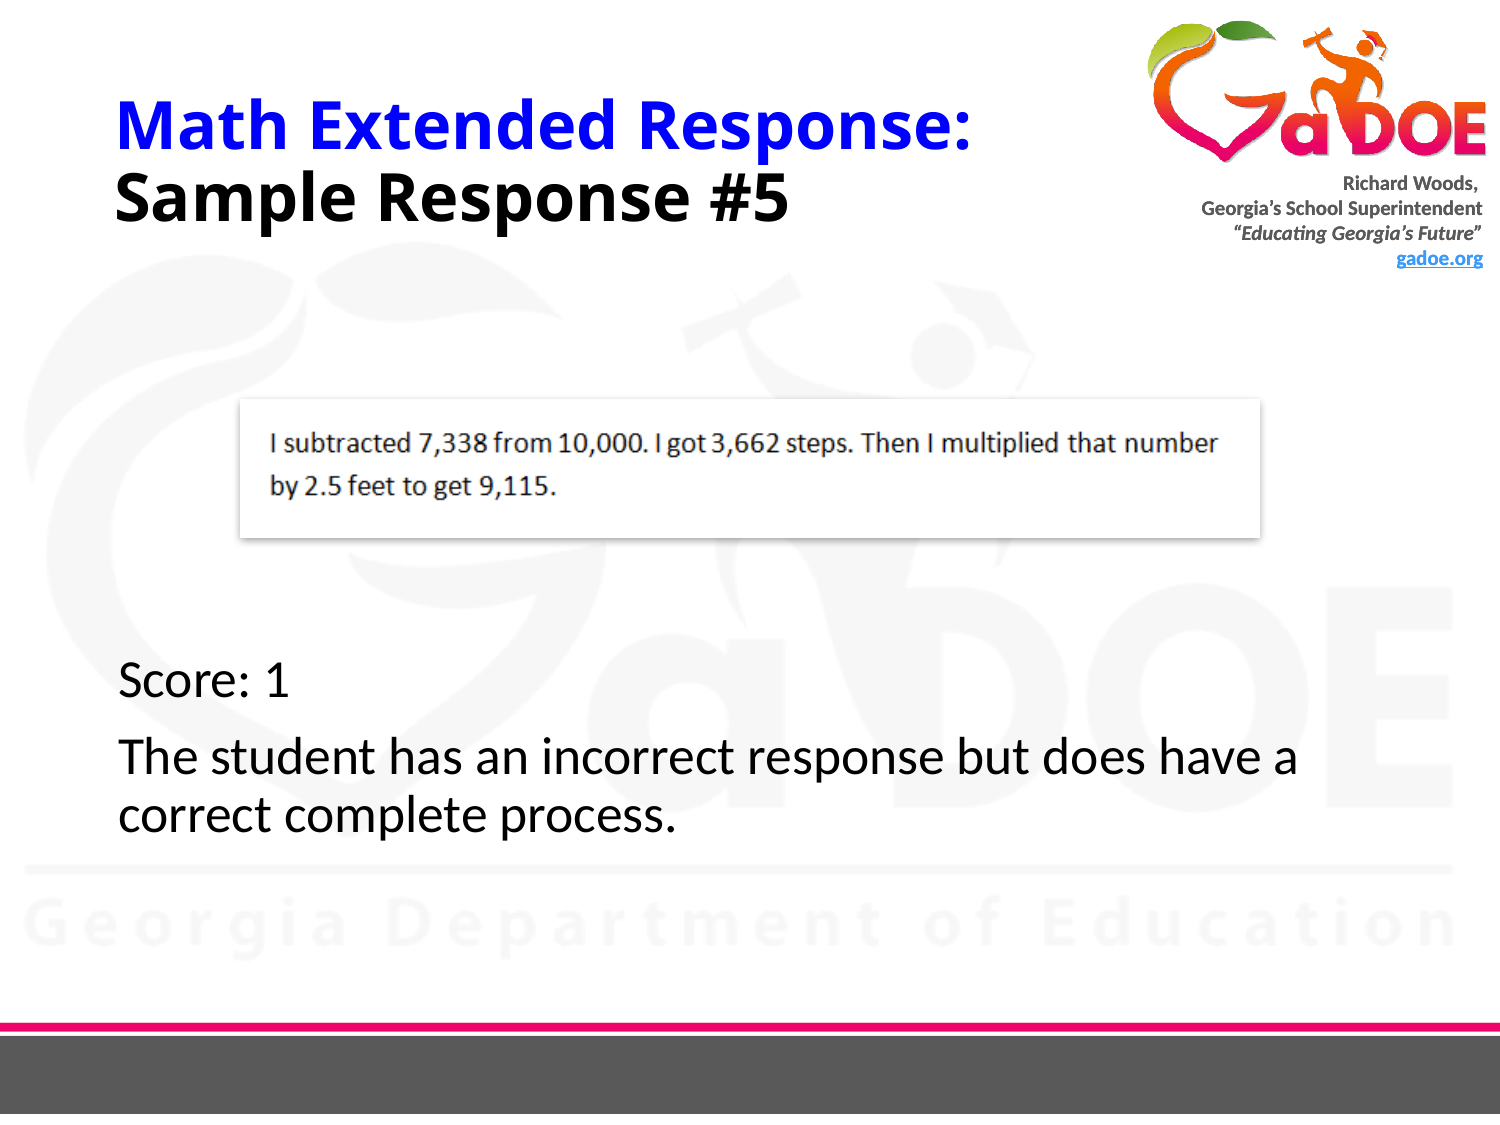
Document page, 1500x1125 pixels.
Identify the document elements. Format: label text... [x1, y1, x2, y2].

picture [19, 235, 1473, 980]
list Score: 1 The student has an incorrect response but does have a correct complete process. [103, 643, 1397, 853]
title Math Extended Response: Sample Response #5 [99, 54, 1136, 273]
picture [1135, 8, 1499, 164]
